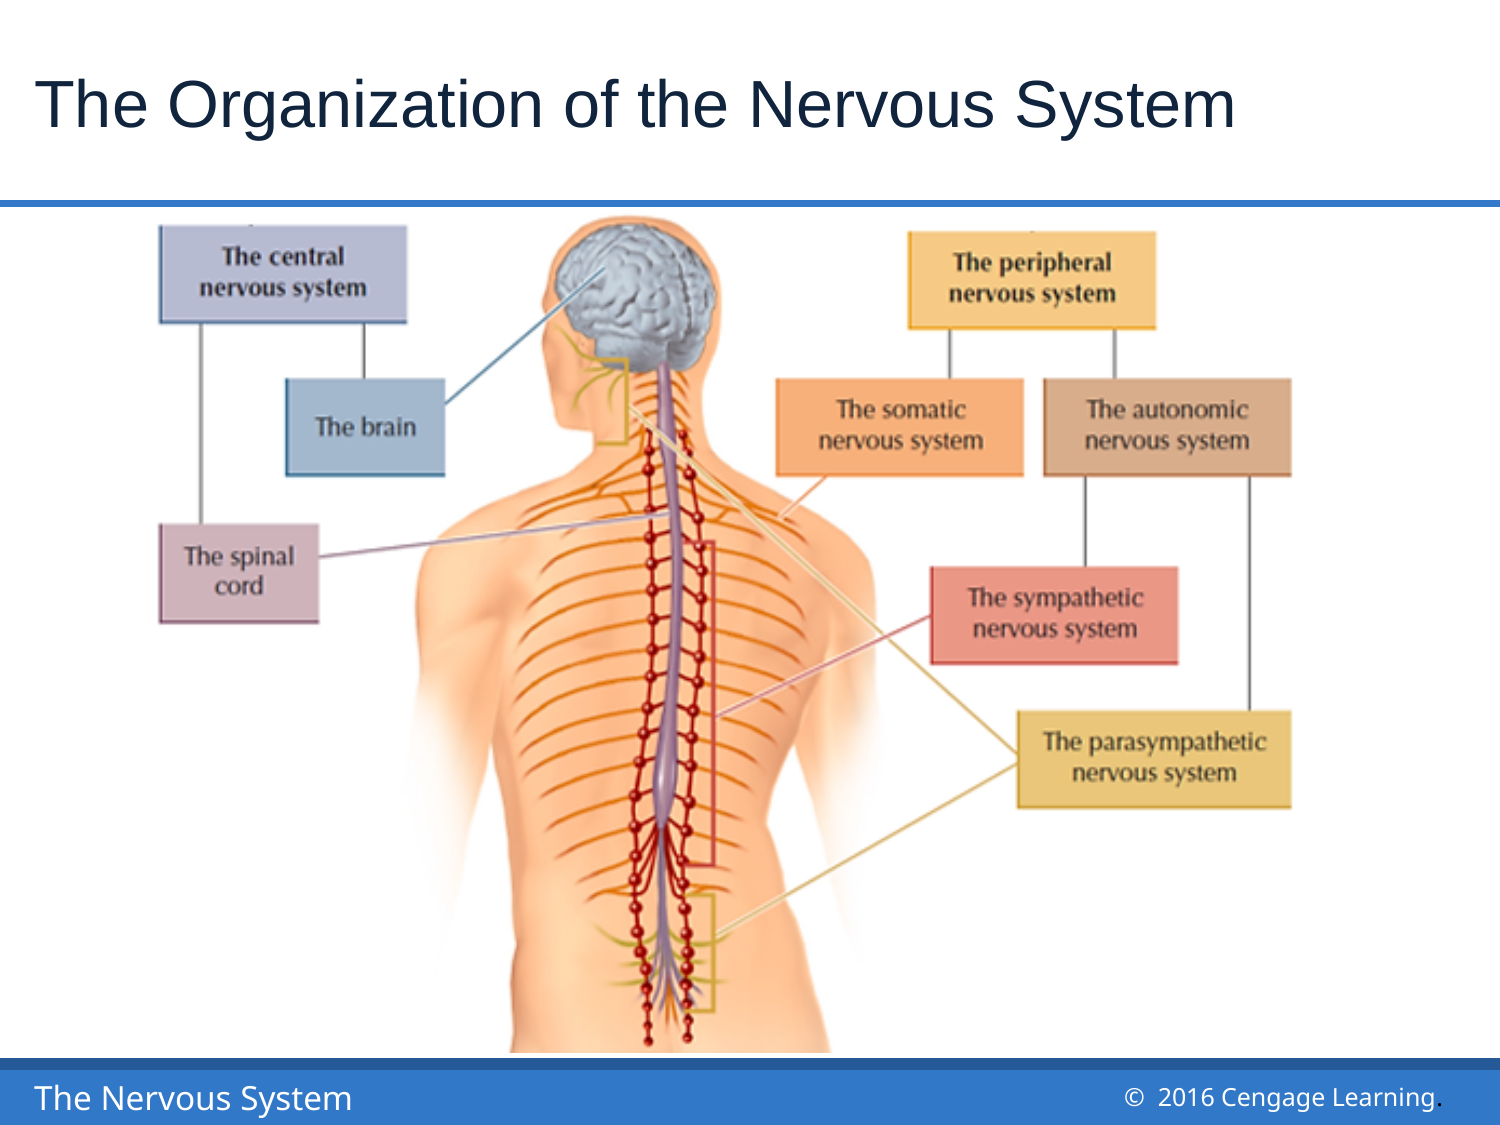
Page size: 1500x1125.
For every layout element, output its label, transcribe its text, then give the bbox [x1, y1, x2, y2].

title The Organization of the Nervous System [0, 0, 1500, 202]
picture [149, 212, 1340, 1053]
